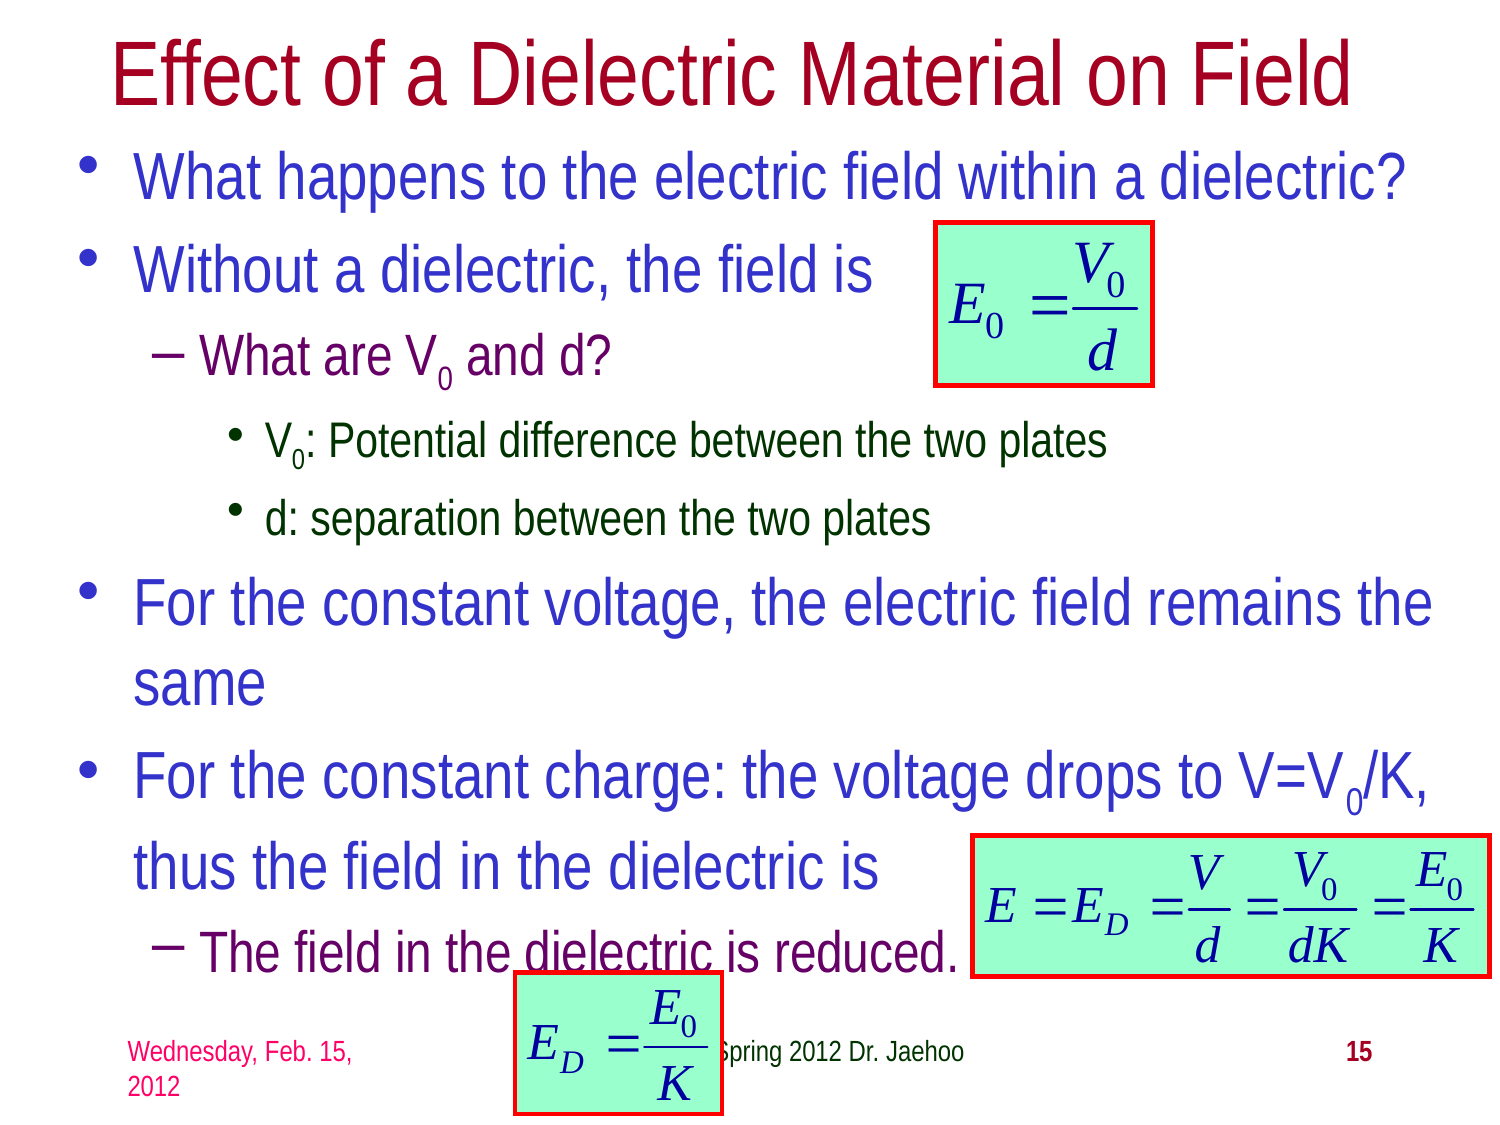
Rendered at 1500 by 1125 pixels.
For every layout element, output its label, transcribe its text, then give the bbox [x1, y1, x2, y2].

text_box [974, 837, 1488, 975]
footer PHYS 1444-004, Spring 2012 Dr. Jaehoon Yu [725, 1024, 988, 1101]
slide_number 15 [1074, 1024, 1388, 1101]
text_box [937, 224, 1151, 384]
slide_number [112, 1024, 426, 1101]
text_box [517, 974, 720, 1112]
text_box What happens to the electric field within a dielectric? Without a dielectric, the field is What are V0 and d? V0: Potential difference between the two plates d: separation between the two plates For the constant voltage, the electric field remains the same For the constant charge: the voltage drops to V=V0/K, thus the field in the dielectric is The field in the dielectric is reduced. [62, 125, 1463, 988]
title Effect of a Dielectric Material on Field [62, 12, 1426, 126]
